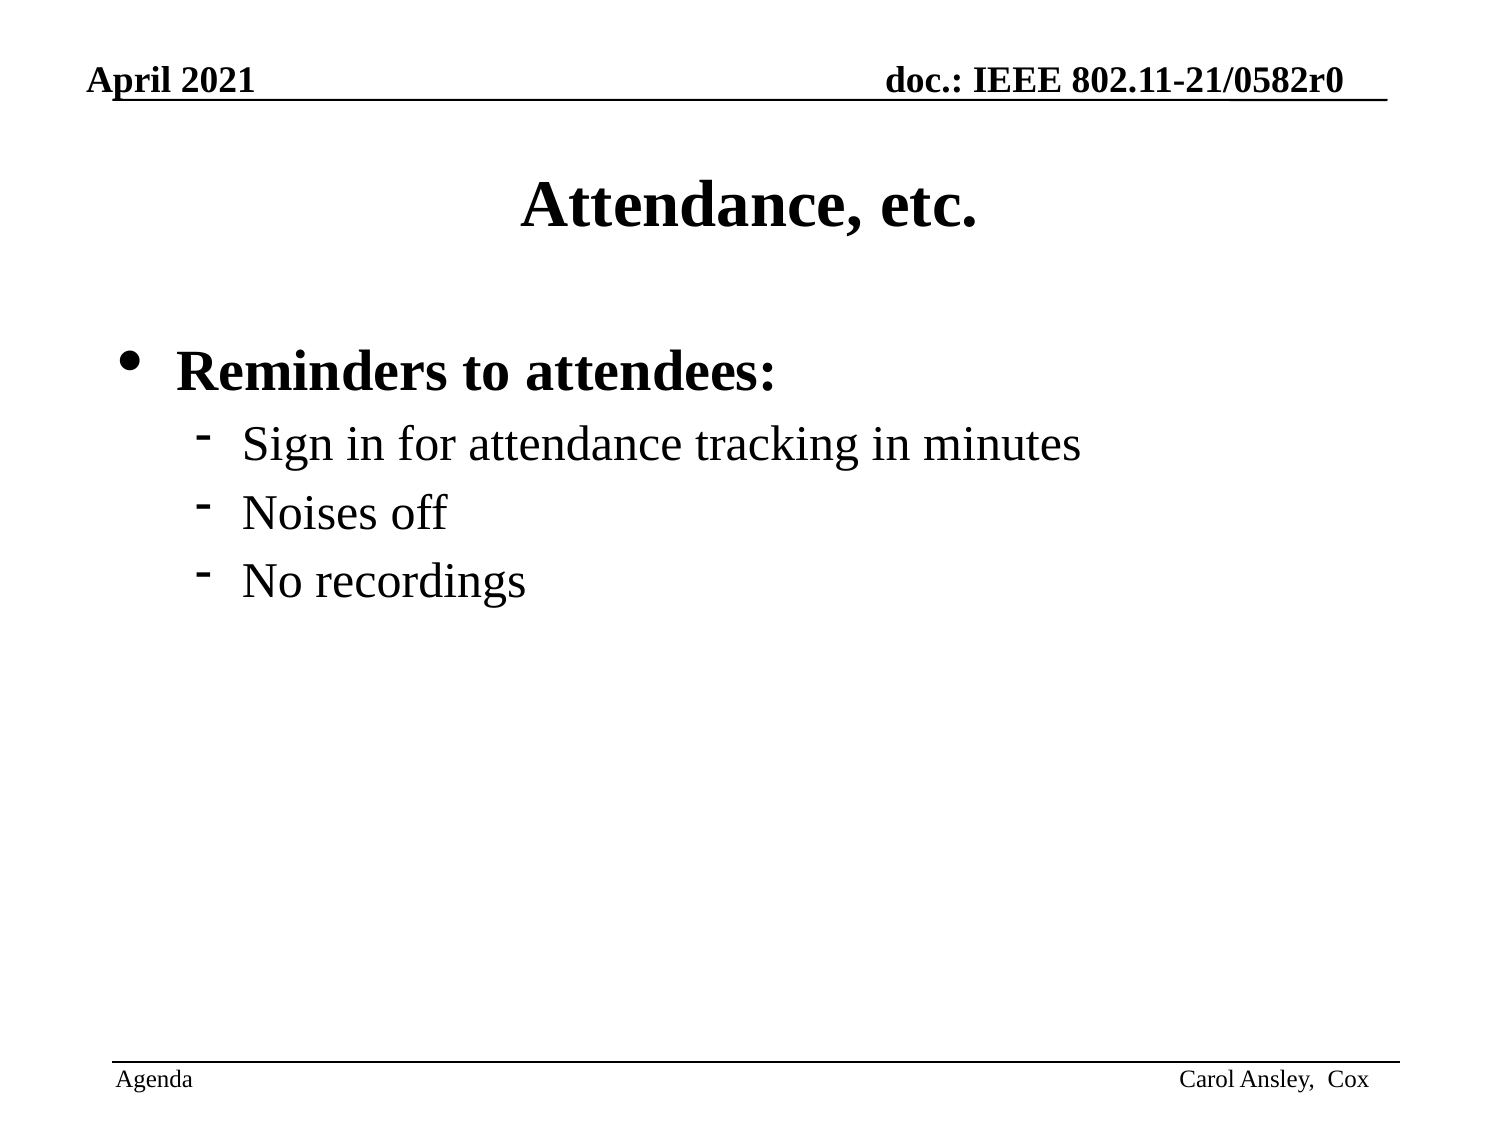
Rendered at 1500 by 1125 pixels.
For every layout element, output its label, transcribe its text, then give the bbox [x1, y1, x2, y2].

text_box Reminders to attendees: Sign in for attendance tracking in minutes Noises off No recordings [112, 324, 1388, 615]
text_box Attendance, etc. [112, 152, 1388, 248]
